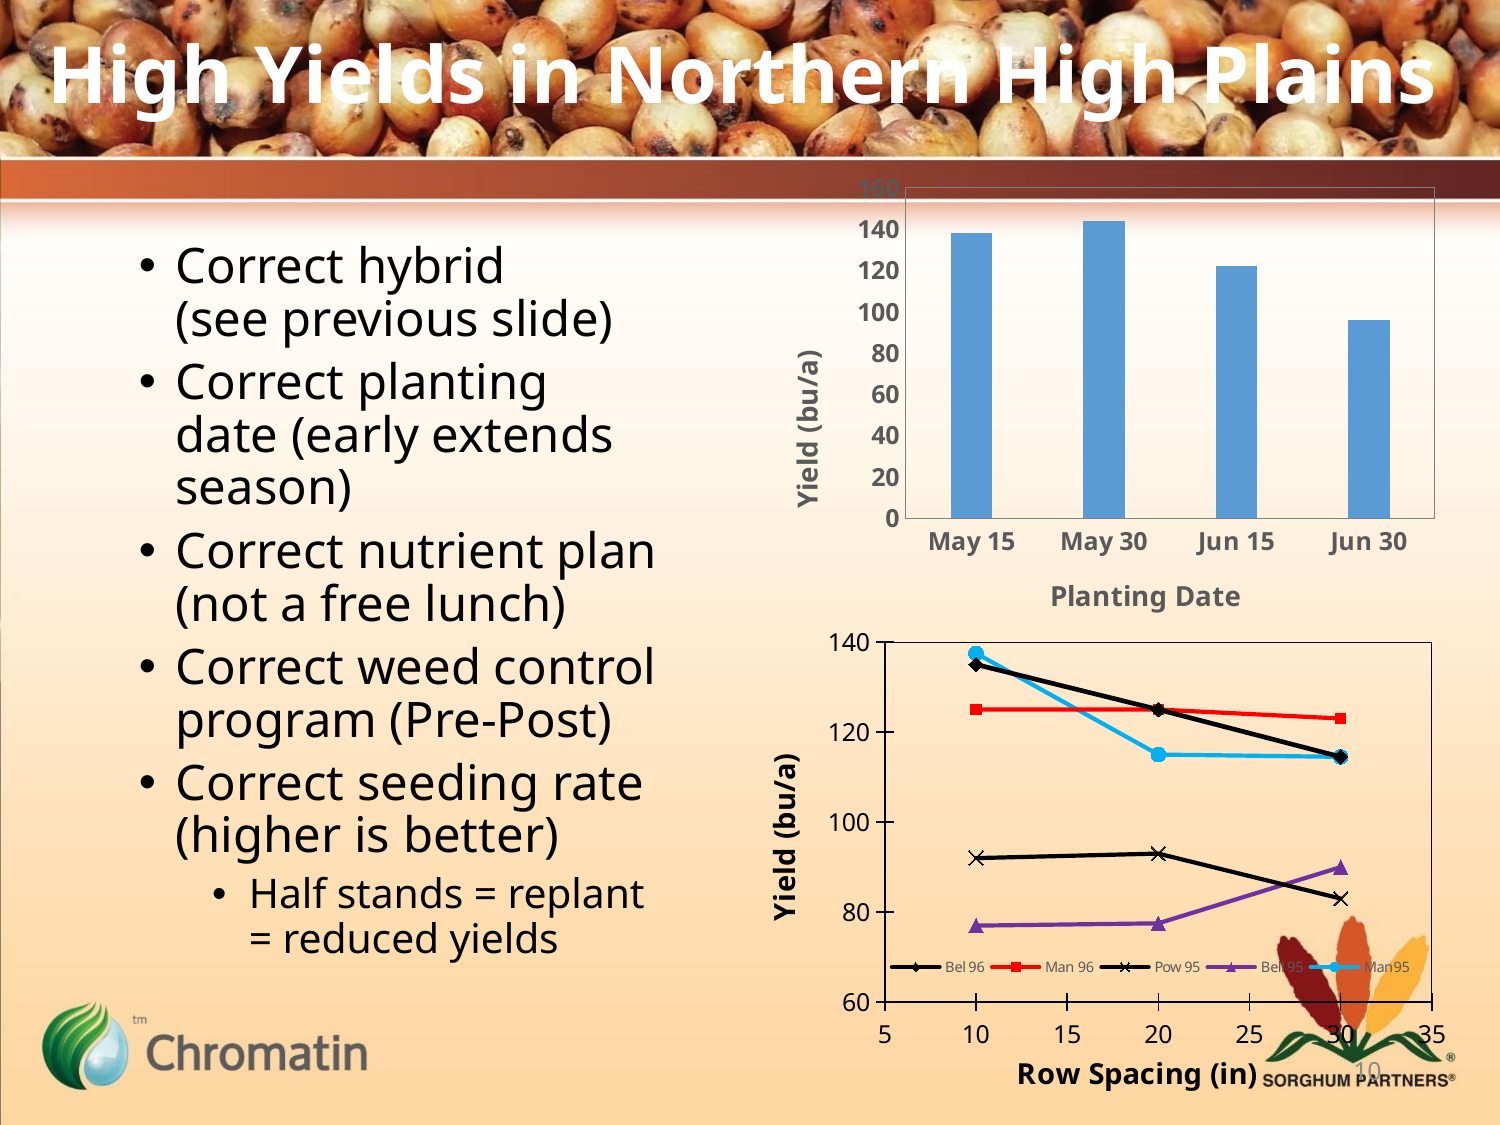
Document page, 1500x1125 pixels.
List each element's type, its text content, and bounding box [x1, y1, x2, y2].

chart [738, 160, 1473, 1103]
list Correct hybrid (see previous slide) Correct planting date (early extends season) Correct nutrient plan (not a free lunch) Correct weed control program (Pre-Post) Correct seeding rate (higher is better) Half stands = replant = reduced yields [50, 233, 674, 976]
picture [0, 0, 1500, 1125]
title High Yields in Northern High Plains [32, 27, 1464, 138]
